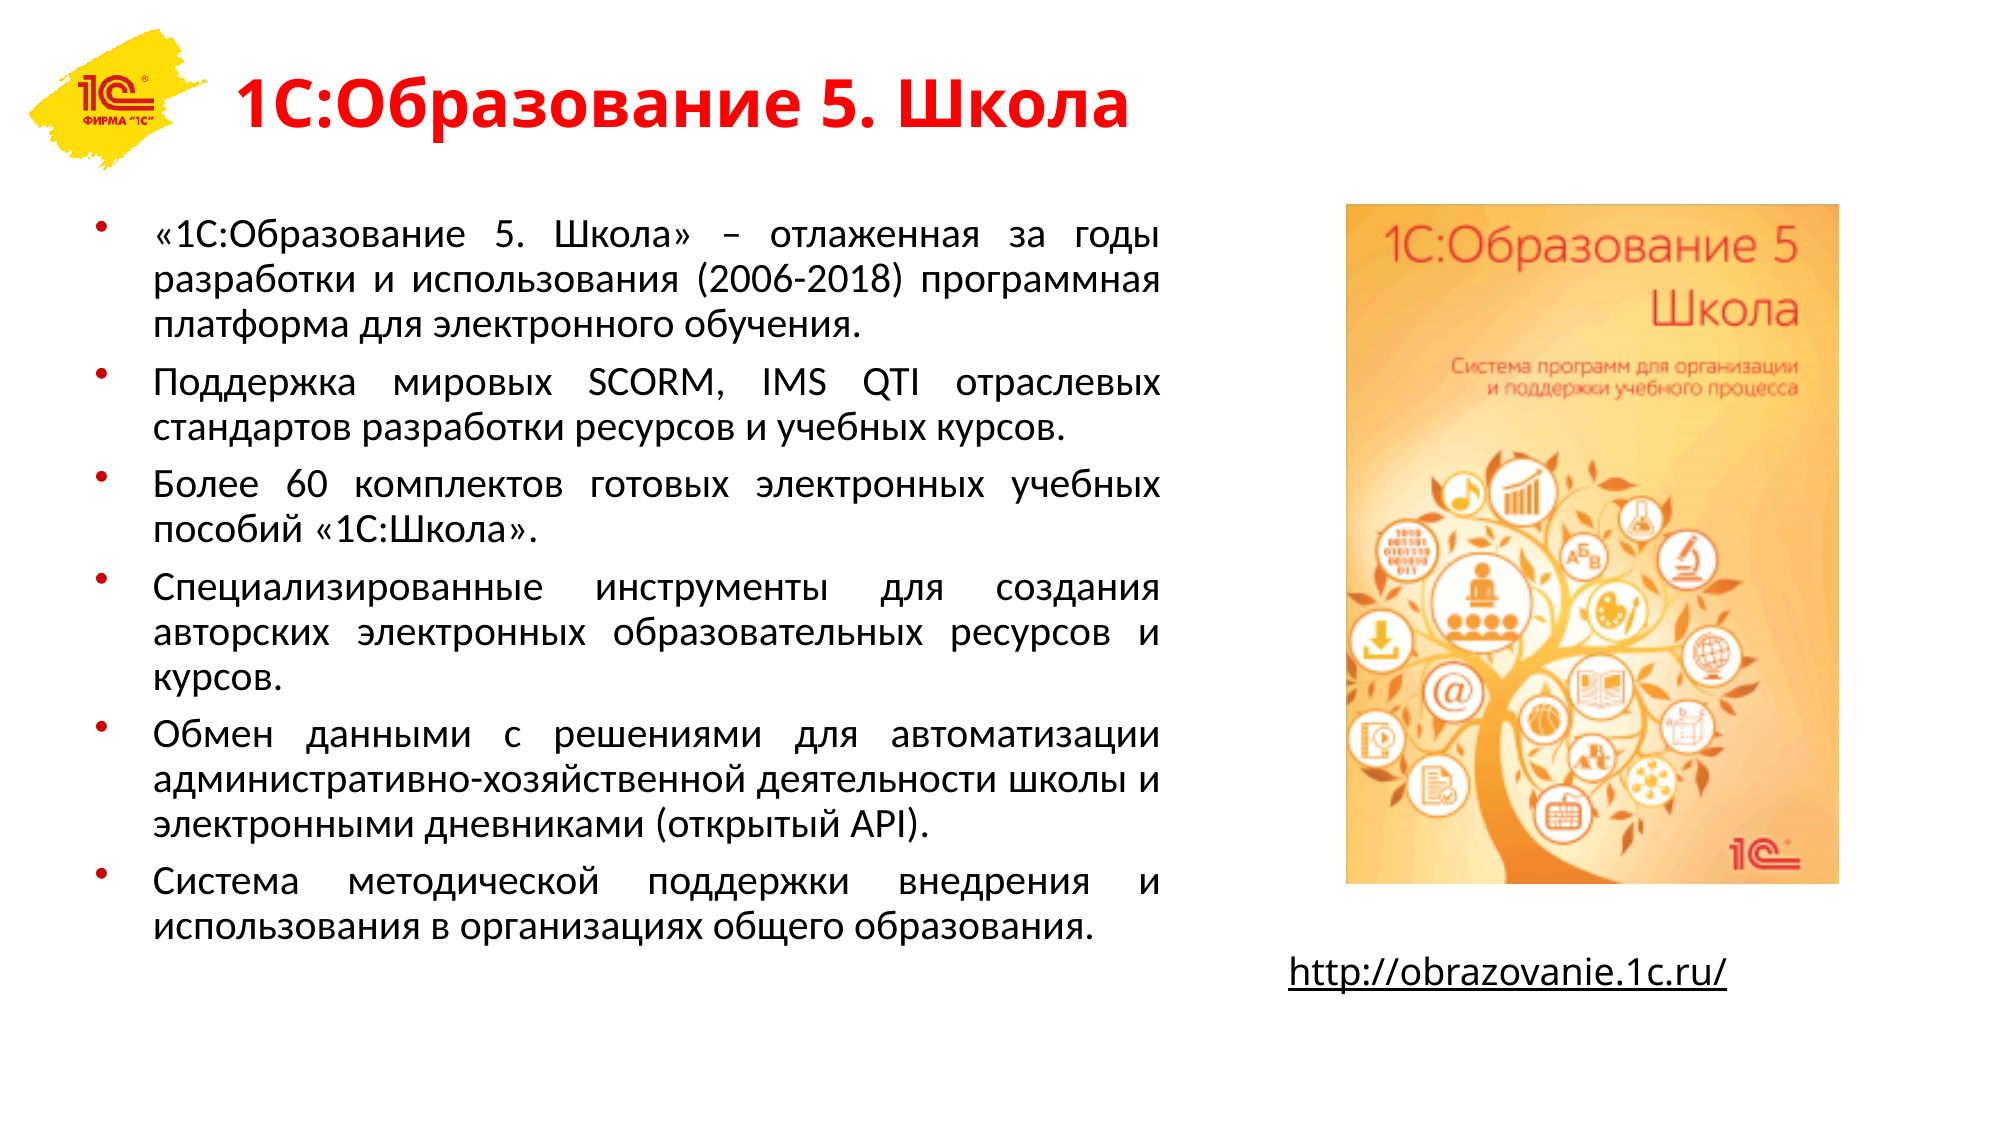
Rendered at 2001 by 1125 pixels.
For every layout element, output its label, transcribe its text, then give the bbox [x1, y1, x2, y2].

text_box 1С:Образование 5. Школа [189, 71, 1194, 210]
picture [23, 24, 212, 173]
text_box «1С:Образование 5. Школа» – отлаженная за годы разработки и использования (2006-2018) программная платформа для электронного обучения. Поддержка мировых SCORM, IMS QTI отраслевых стандартов разработки ресурсов и учебных курсов. Более 60 комплектов готовых электронных учебных пособий «1С:Школа». Специализированные инструменты для создания авторских электронных образовательных ресурсов и курсов. Обмен данными с решениями для автоматизации административно-хозяйственной деятельности школы и электронными дневниками (открытый API). Система методической поддержки внедрения и использования в организациях общего образования. [79, 204, 1176, 1083]
picture [1346, 204, 1839, 884]
text_box http://obrazovanie.1c.ru/ [1273, 940, 1752, 1007]
